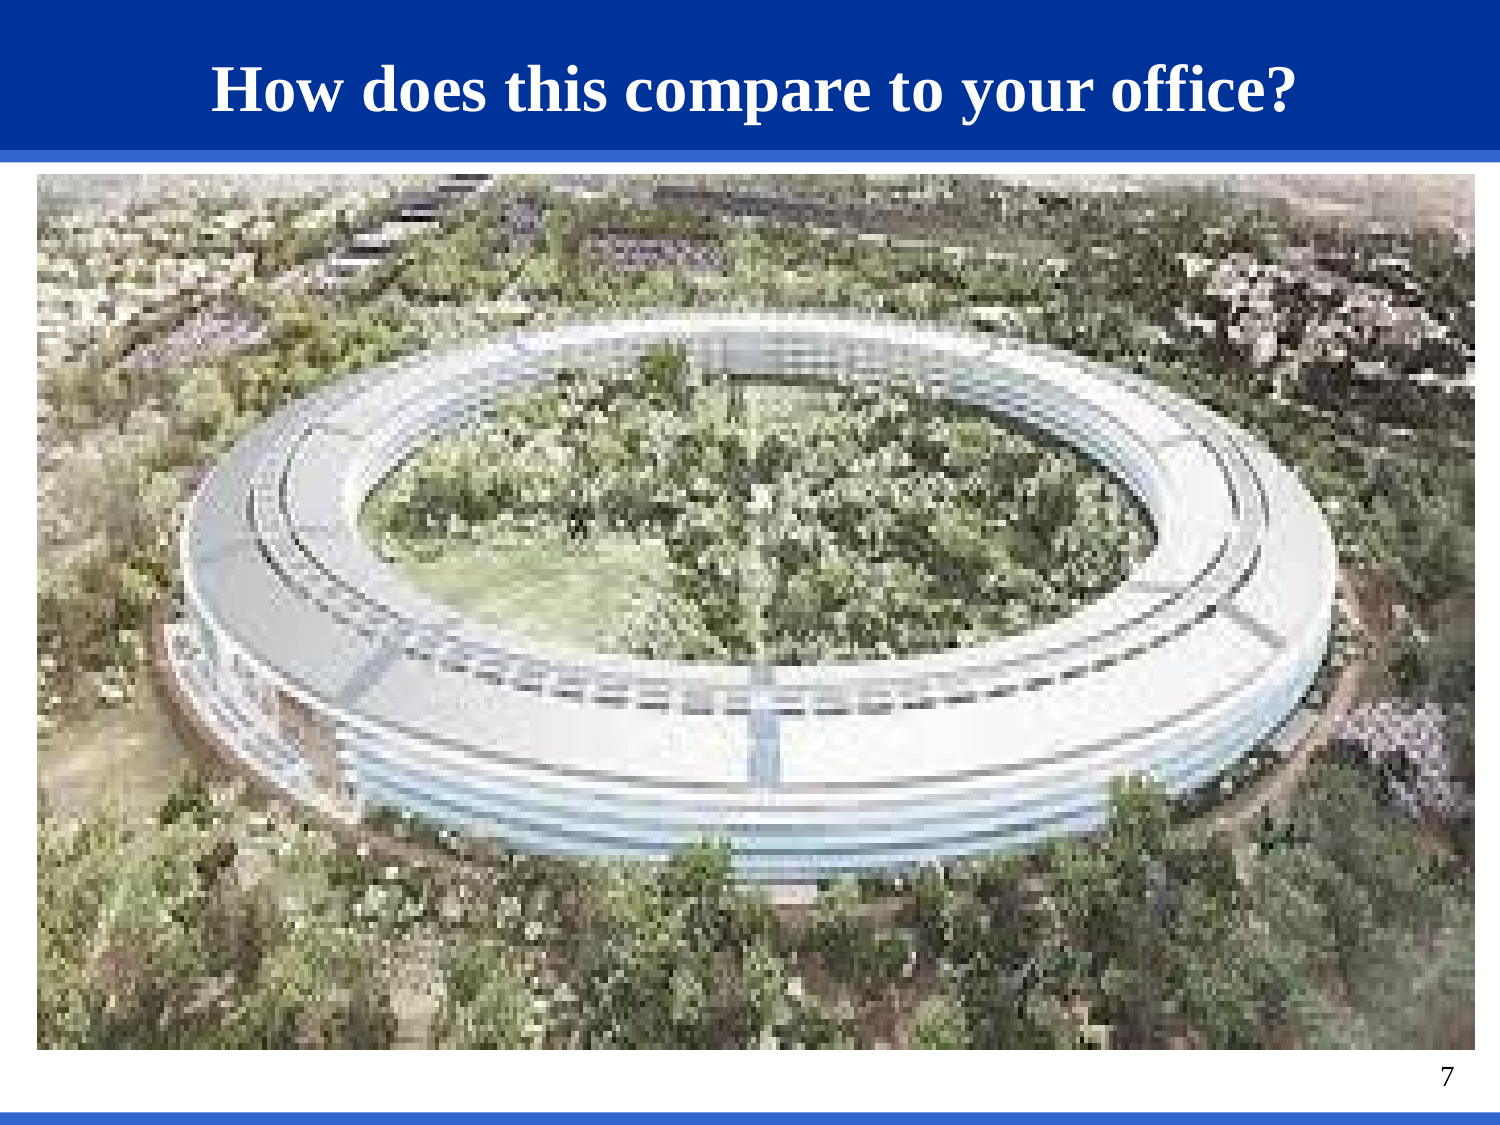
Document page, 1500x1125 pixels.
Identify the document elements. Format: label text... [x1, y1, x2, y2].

text_box How does this compare to your office? [6, 37, 1500, 133]
slide_number 7 [1425, 1050, 1500, 1125]
picture [37, 174, 1476, 1051]
